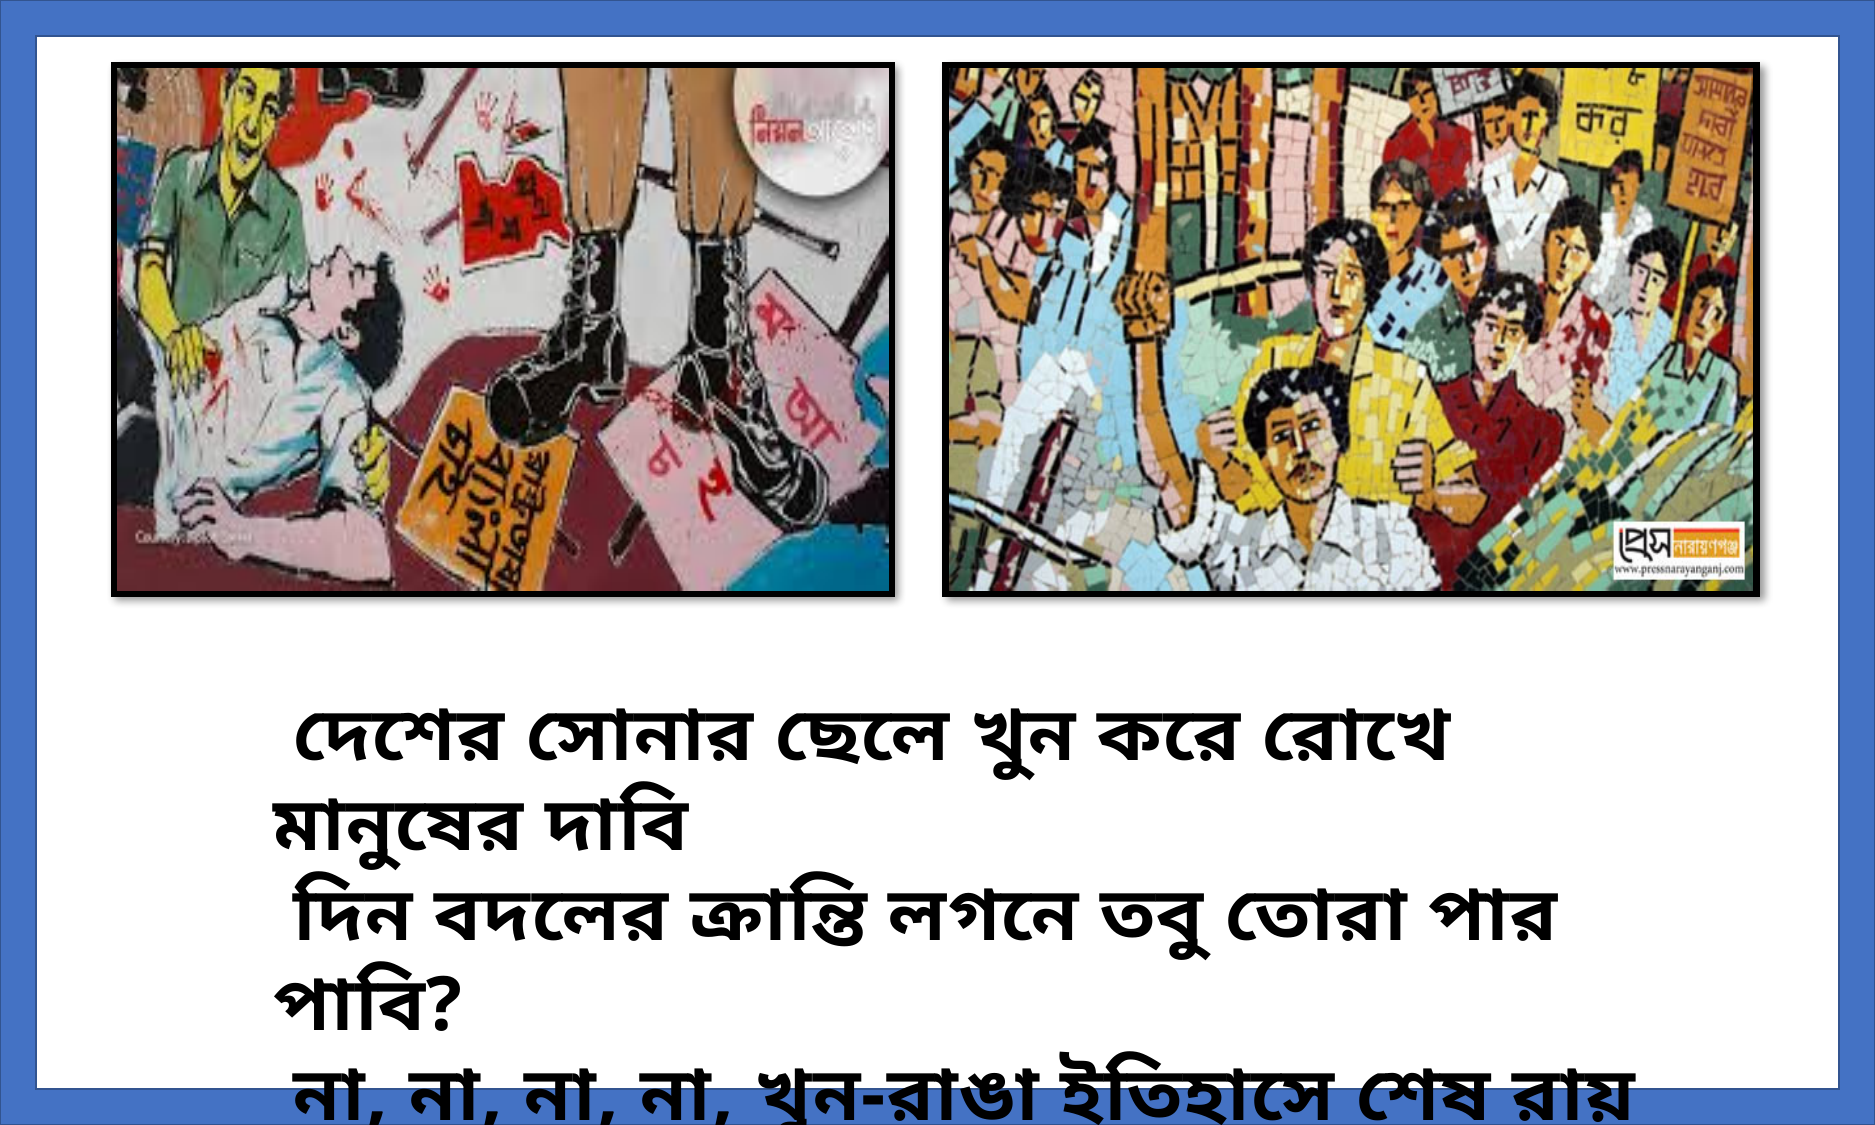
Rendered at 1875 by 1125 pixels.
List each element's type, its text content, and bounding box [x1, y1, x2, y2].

picture [948, 68, 1754, 591]
picture [116, 68, 889, 591]
text_box দেশের সোনার ছেলে খুন করে রোখে মানুষের দাবি দিন বদলের ক্রান্তি লগনে তবু তোরা পার পাবি? না, না, না, না, খুন-রাঙা ইতিহাসে শেষ রায় দেওয়া তারই একুশে ফেব্রুয়ারি, একুশে ফেব্রুয়ারি।। [258, 677, 1653, 1125]
